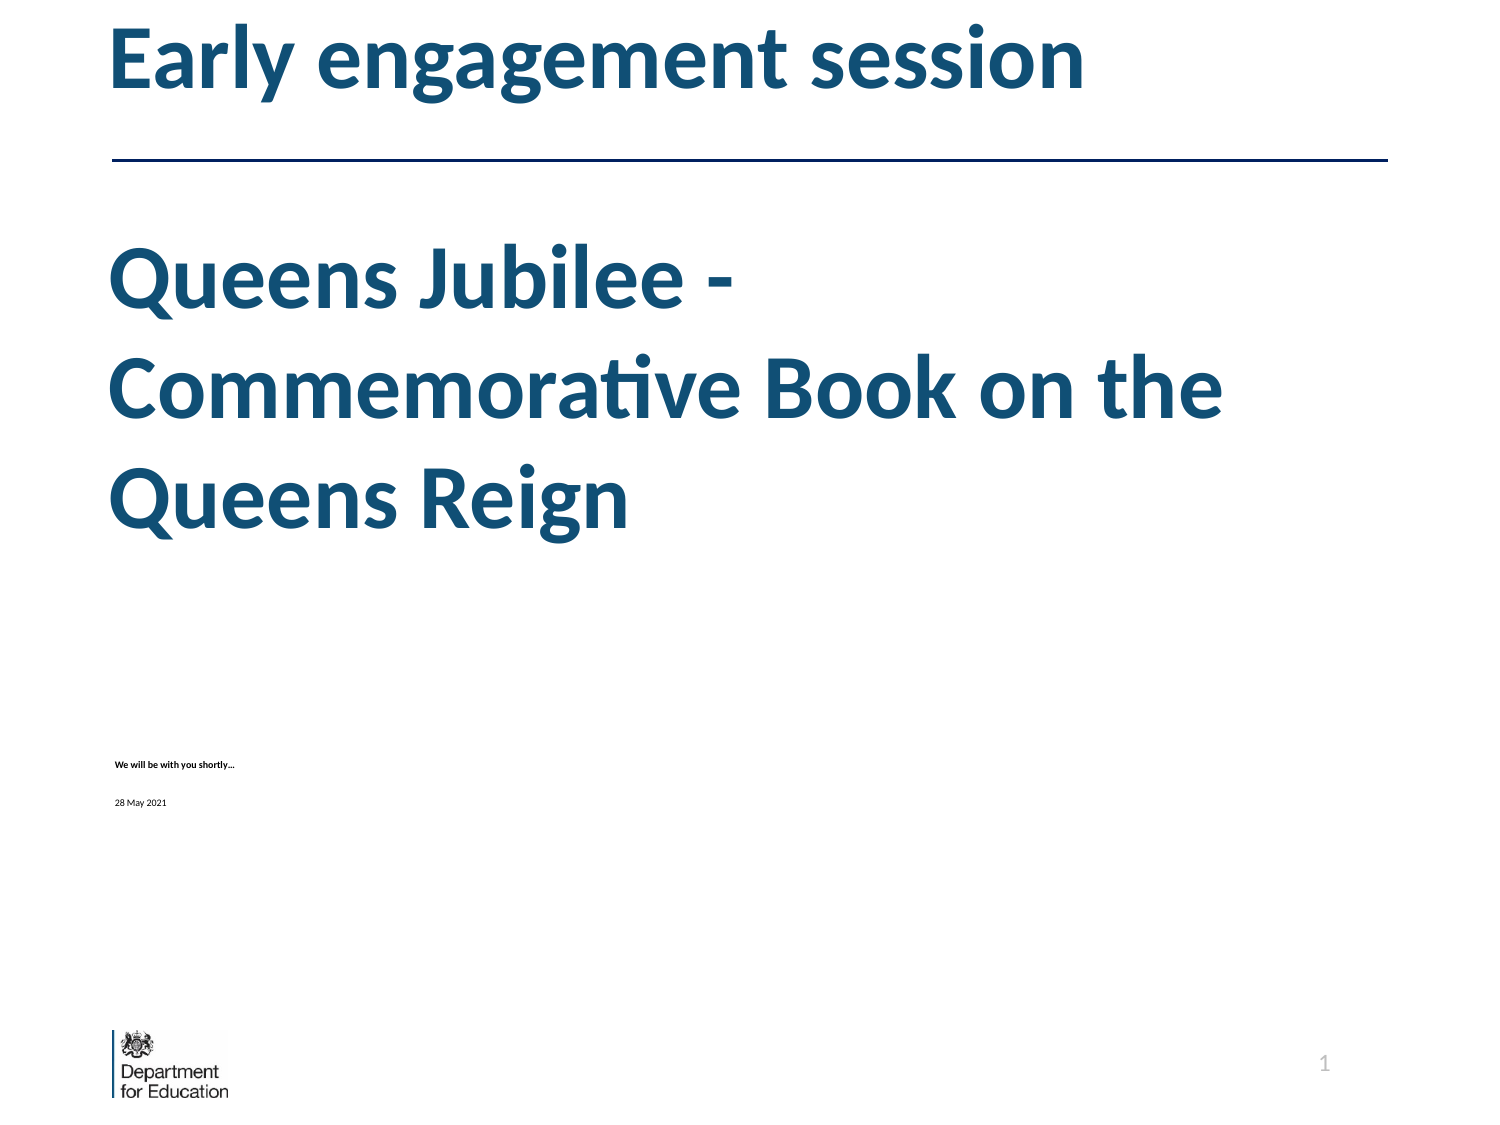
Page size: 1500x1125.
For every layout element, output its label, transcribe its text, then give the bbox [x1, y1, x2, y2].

picture [112, 1030, 228, 1098]
title Early engagement session Queens Jubilee - Commemorative Book on the Queens Reign [108, 226, 1362, 751]
slide_number 1 [1303, 1039, 1388, 1099]
subtitle We will be with you shortly… 28 May 2021 [108, 751, 1409, 823]
